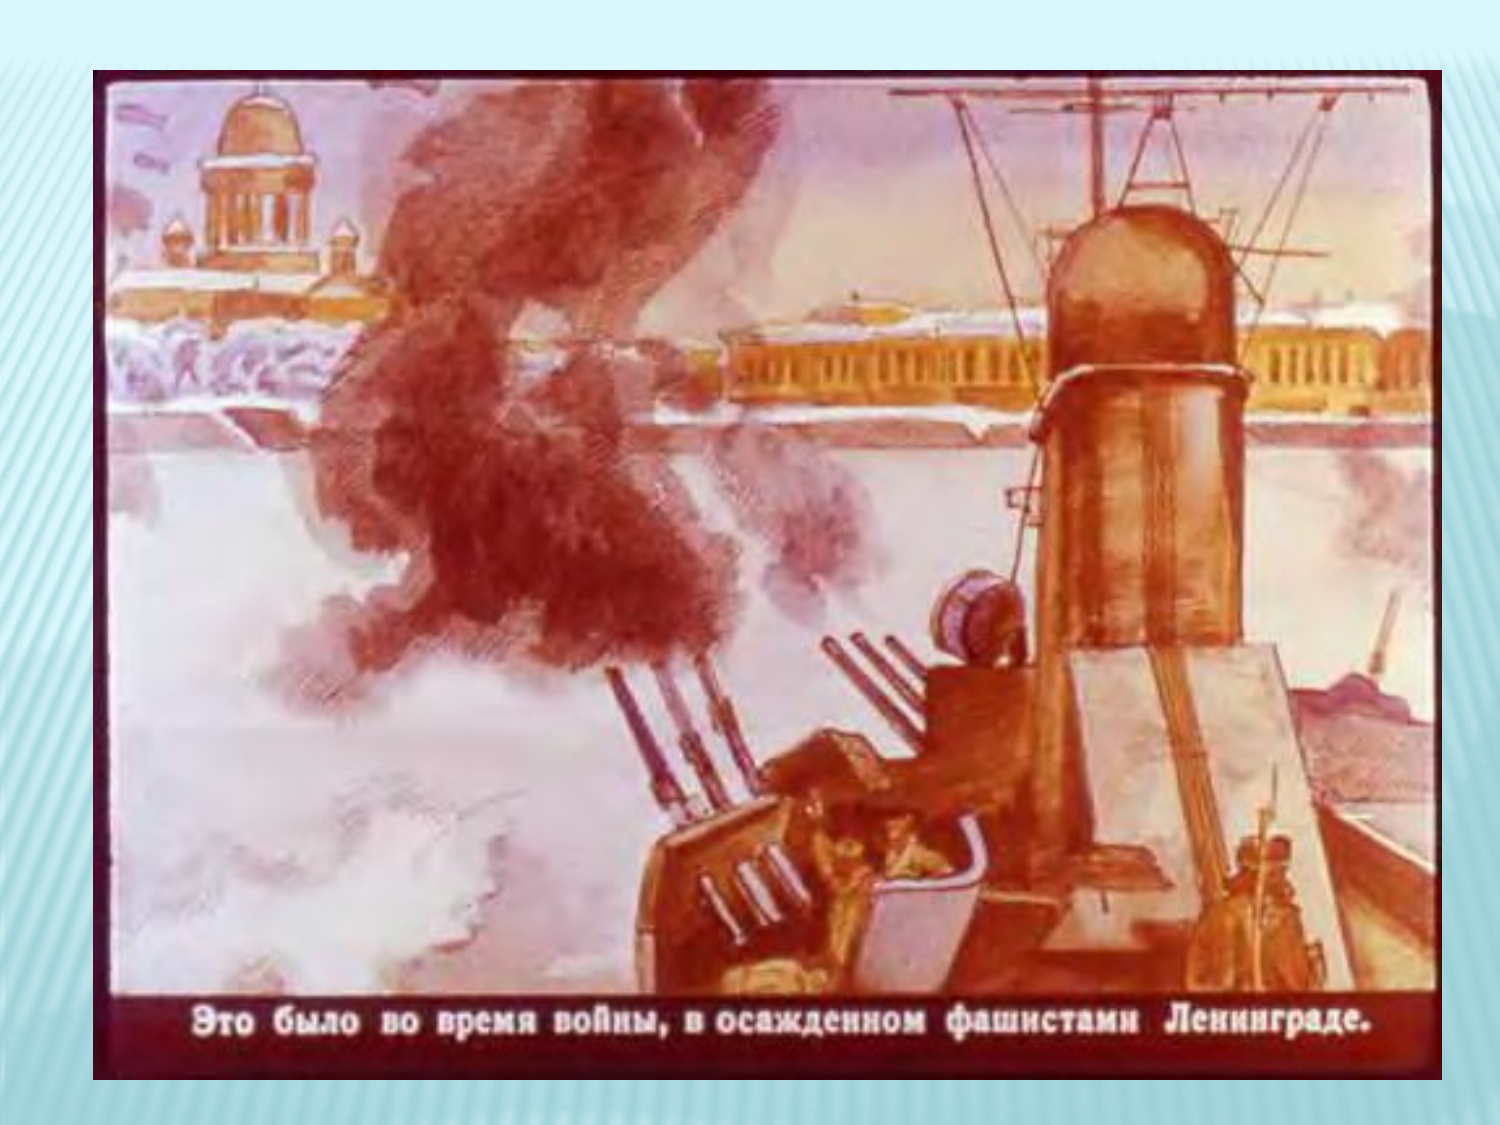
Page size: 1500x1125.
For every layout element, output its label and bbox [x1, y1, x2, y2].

picture [93, 70, 1442, 1080]
